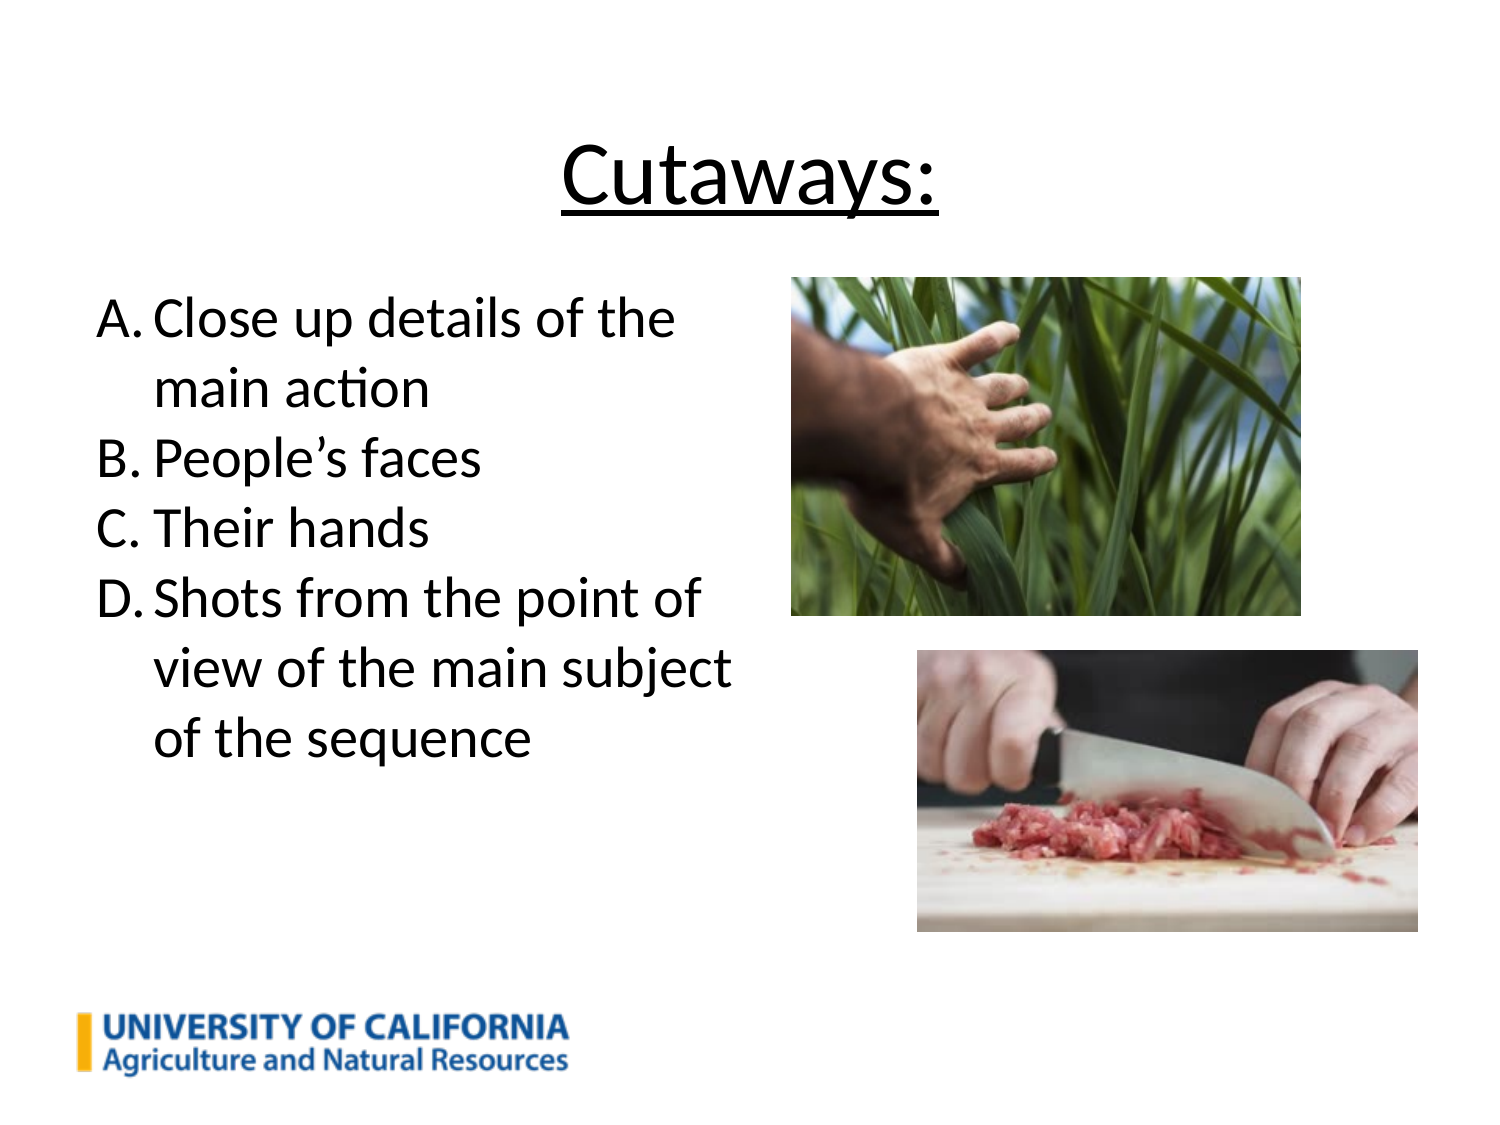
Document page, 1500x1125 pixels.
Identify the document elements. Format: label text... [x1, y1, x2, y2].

picture [917, 650, 1419, 933]
picture [75, 1010, 573, 1080]
picture [791, 277, 1301, 617]
title Cutaways: [183, 57, 1317, 278]
text_box Close up details of the main action People’s faces Their hands Shots from the point of view of the main subject of the sequence [82, 272, 750, 777]
